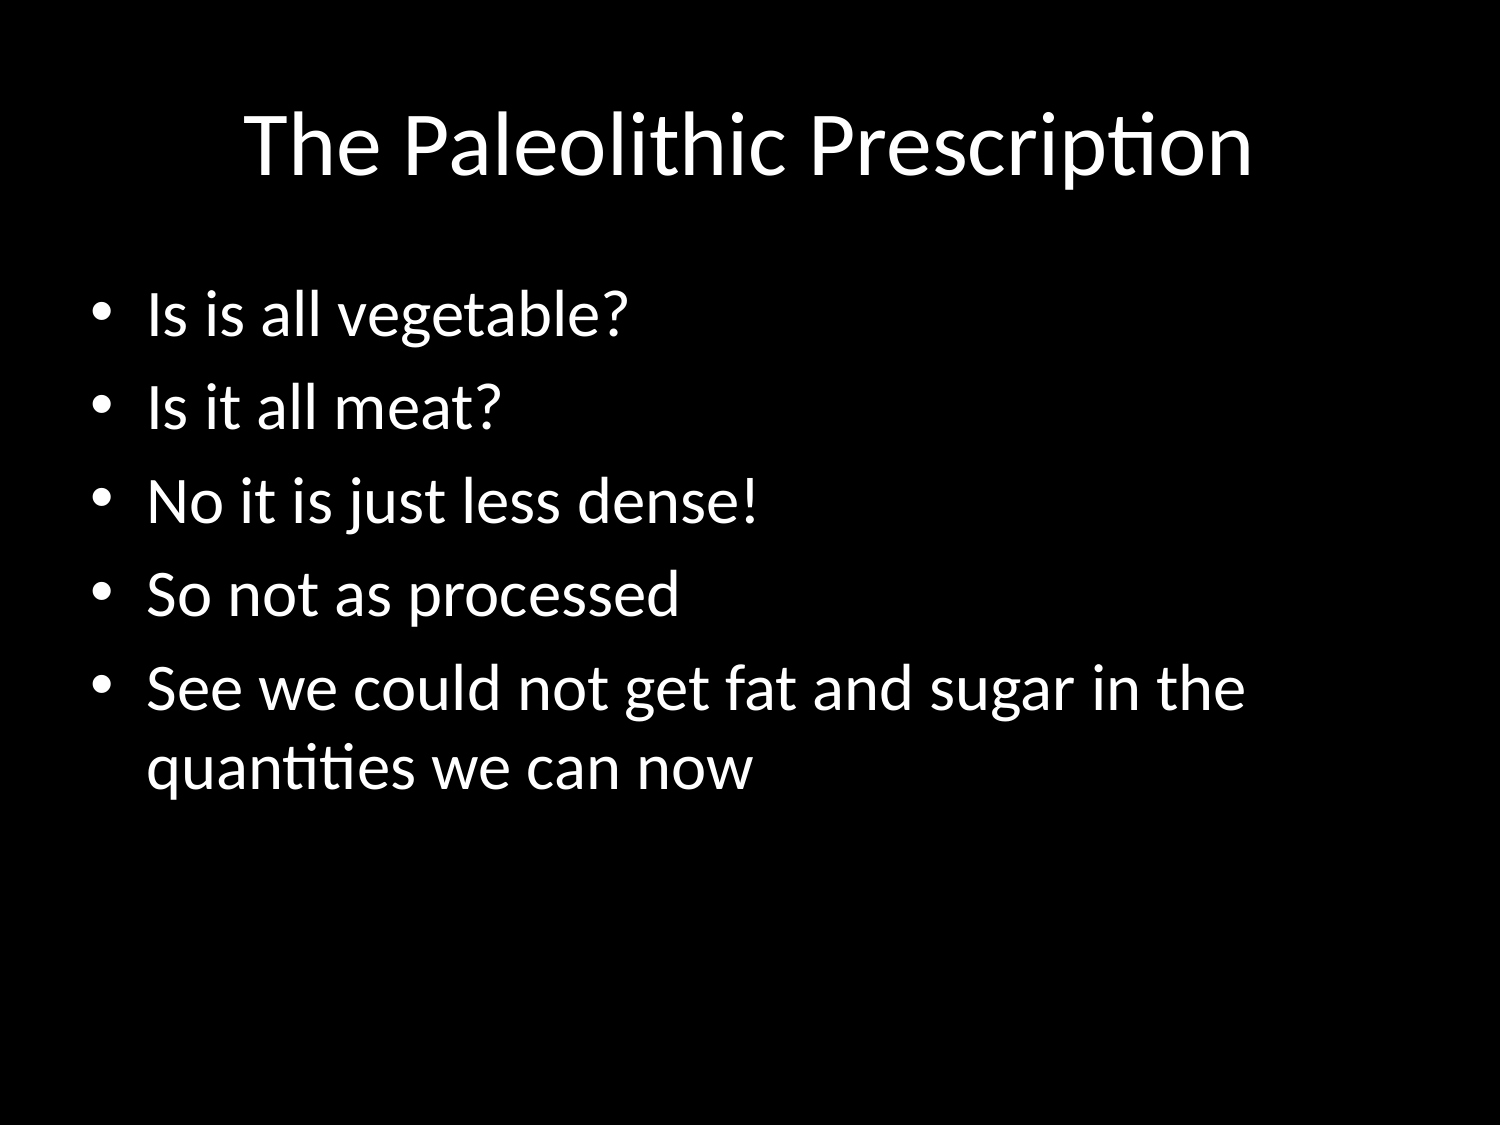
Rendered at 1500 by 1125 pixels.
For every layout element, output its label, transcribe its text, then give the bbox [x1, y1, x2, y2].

list Is is all vegetable? Is it all meat? No it is just less dense! So not as processed See we could not get fat and sugar in the quantities we can now [75, 262, 1425, 1005]
title The Paleolithic Prescription [75, 45, 1425, 233]
